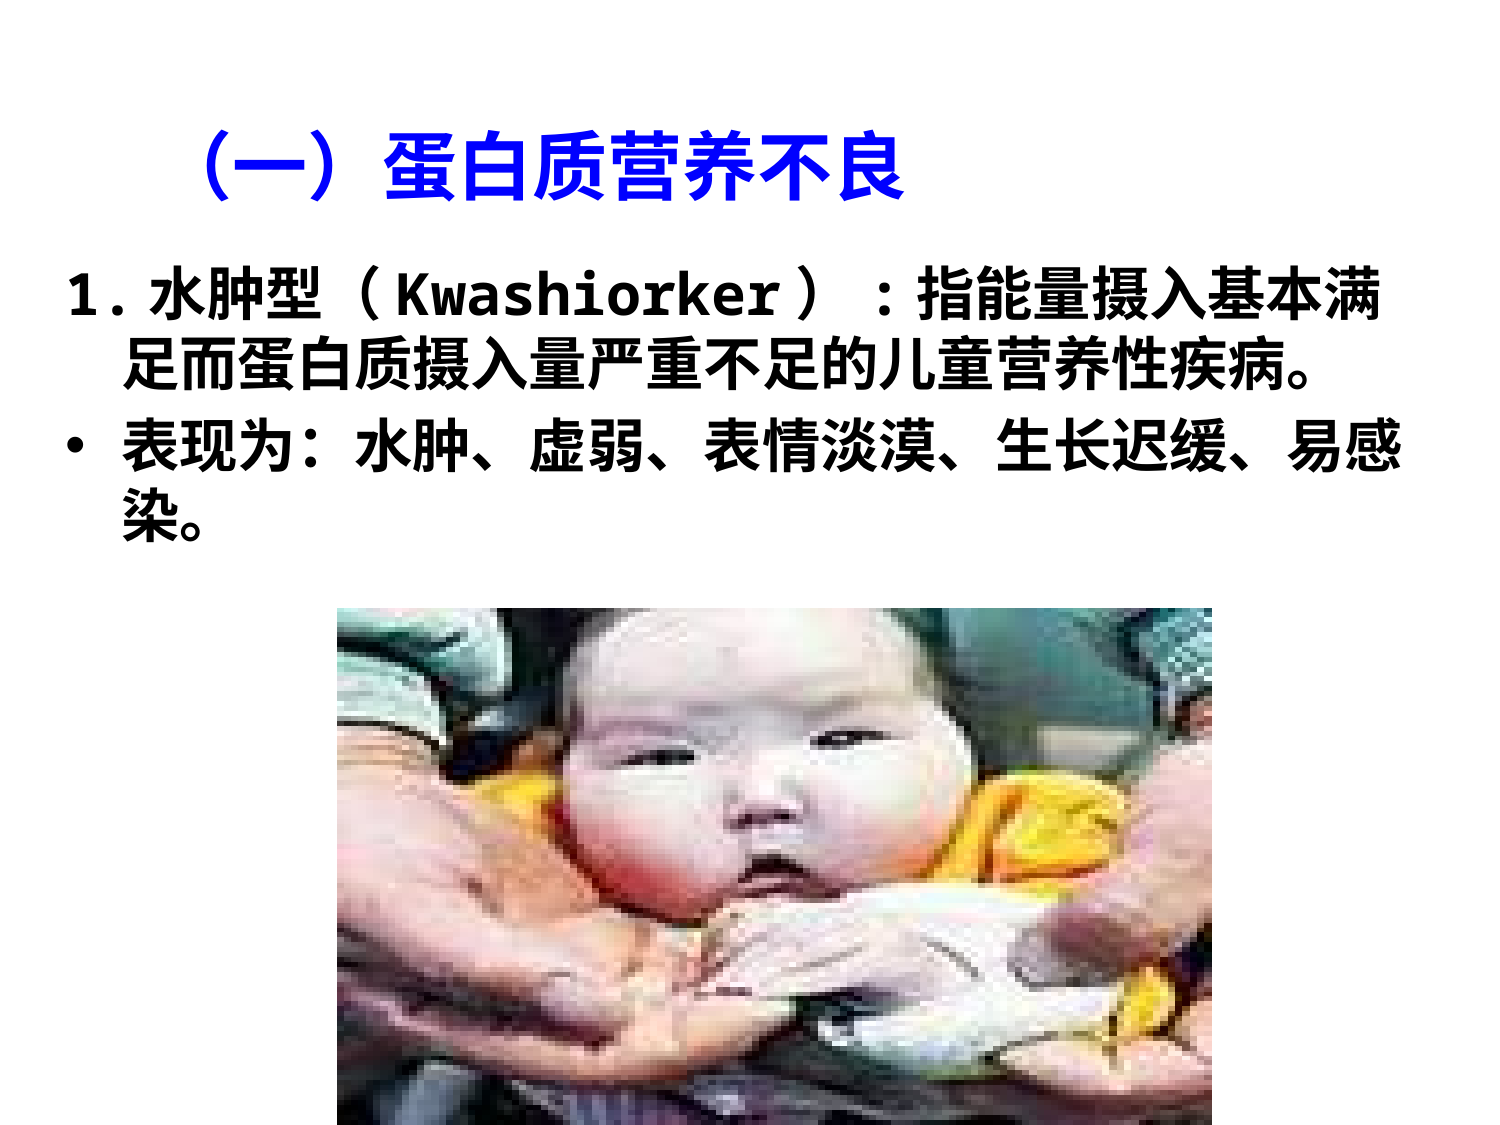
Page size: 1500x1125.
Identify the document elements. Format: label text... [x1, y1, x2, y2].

list 1.水肿型（Kwashiorker）:指能量摄入基本满足而蛋白质摄入量严重不足的儿童营养性疾病。 表现为：水肿、虚弱、表情淡漠、生长迟缓、易感染。 [50, 249, 1451, 738]
text_box （一）蛋白质营养不良 [142, 112, 923, 218]
picture [337, 608, 1212, 1125]
